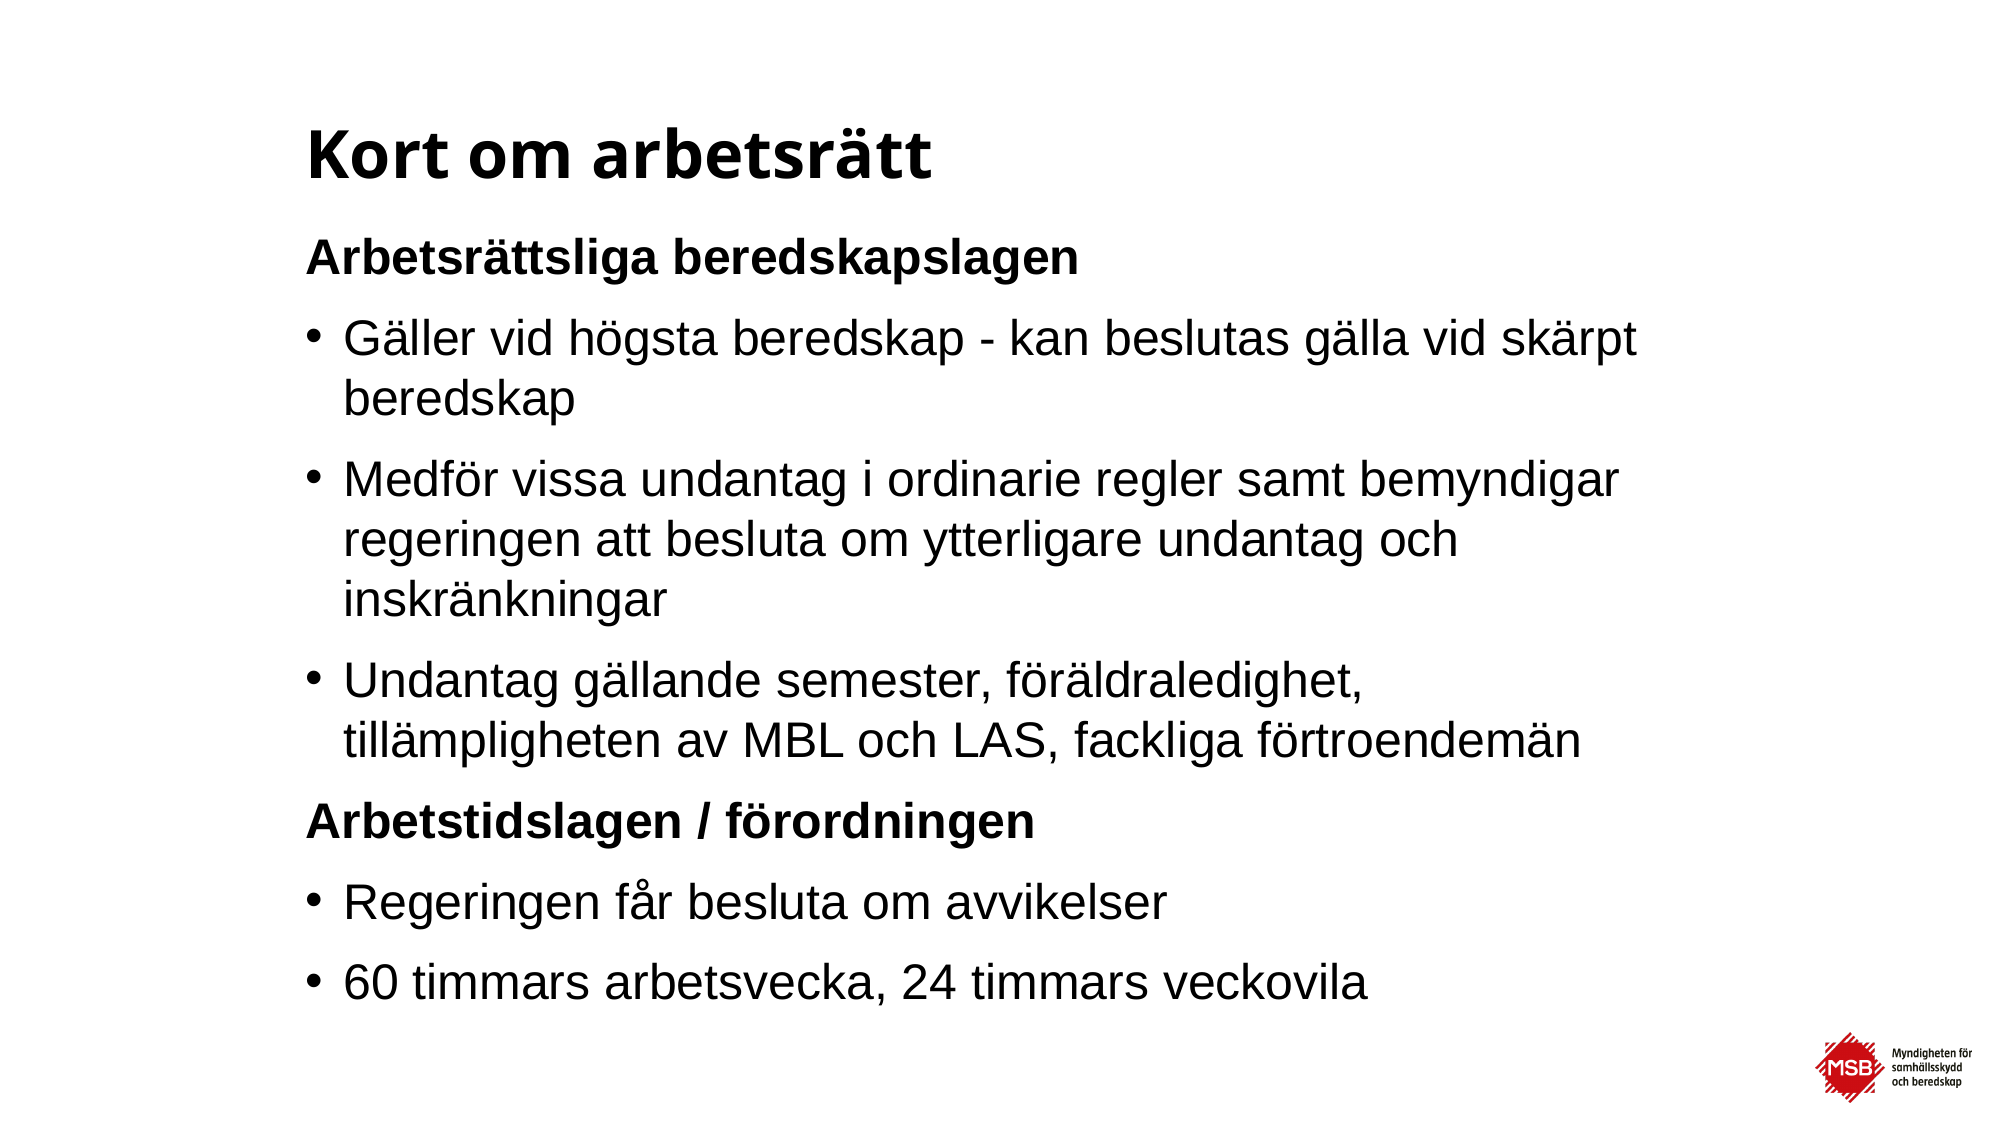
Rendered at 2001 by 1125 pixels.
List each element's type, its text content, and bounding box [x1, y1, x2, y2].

title Kort om arbetsrätt [290, 113, 1699, 217]
picture [1815, 1032, 1972, 1103]
list Arbetsrättsliga beredskapslagen Gäller vid högsta beredskap - kan beslutas gälla vid skärpt beredskap Medför vissa undantag i ordinarie regler samt bemyndigar regeringen att besluta om ytterligare undantag och inskränkningar Undantag gällande semester, föräldraledighet, tillämpligheten av MBL och LAS, fackliga förtroendemän Arbetstidslagen / förordningen Regeringen får besluta om avvikelser 60 timmars arbetsvecka, 24 timmars veckovila [290, 217, 1699, 1125]
